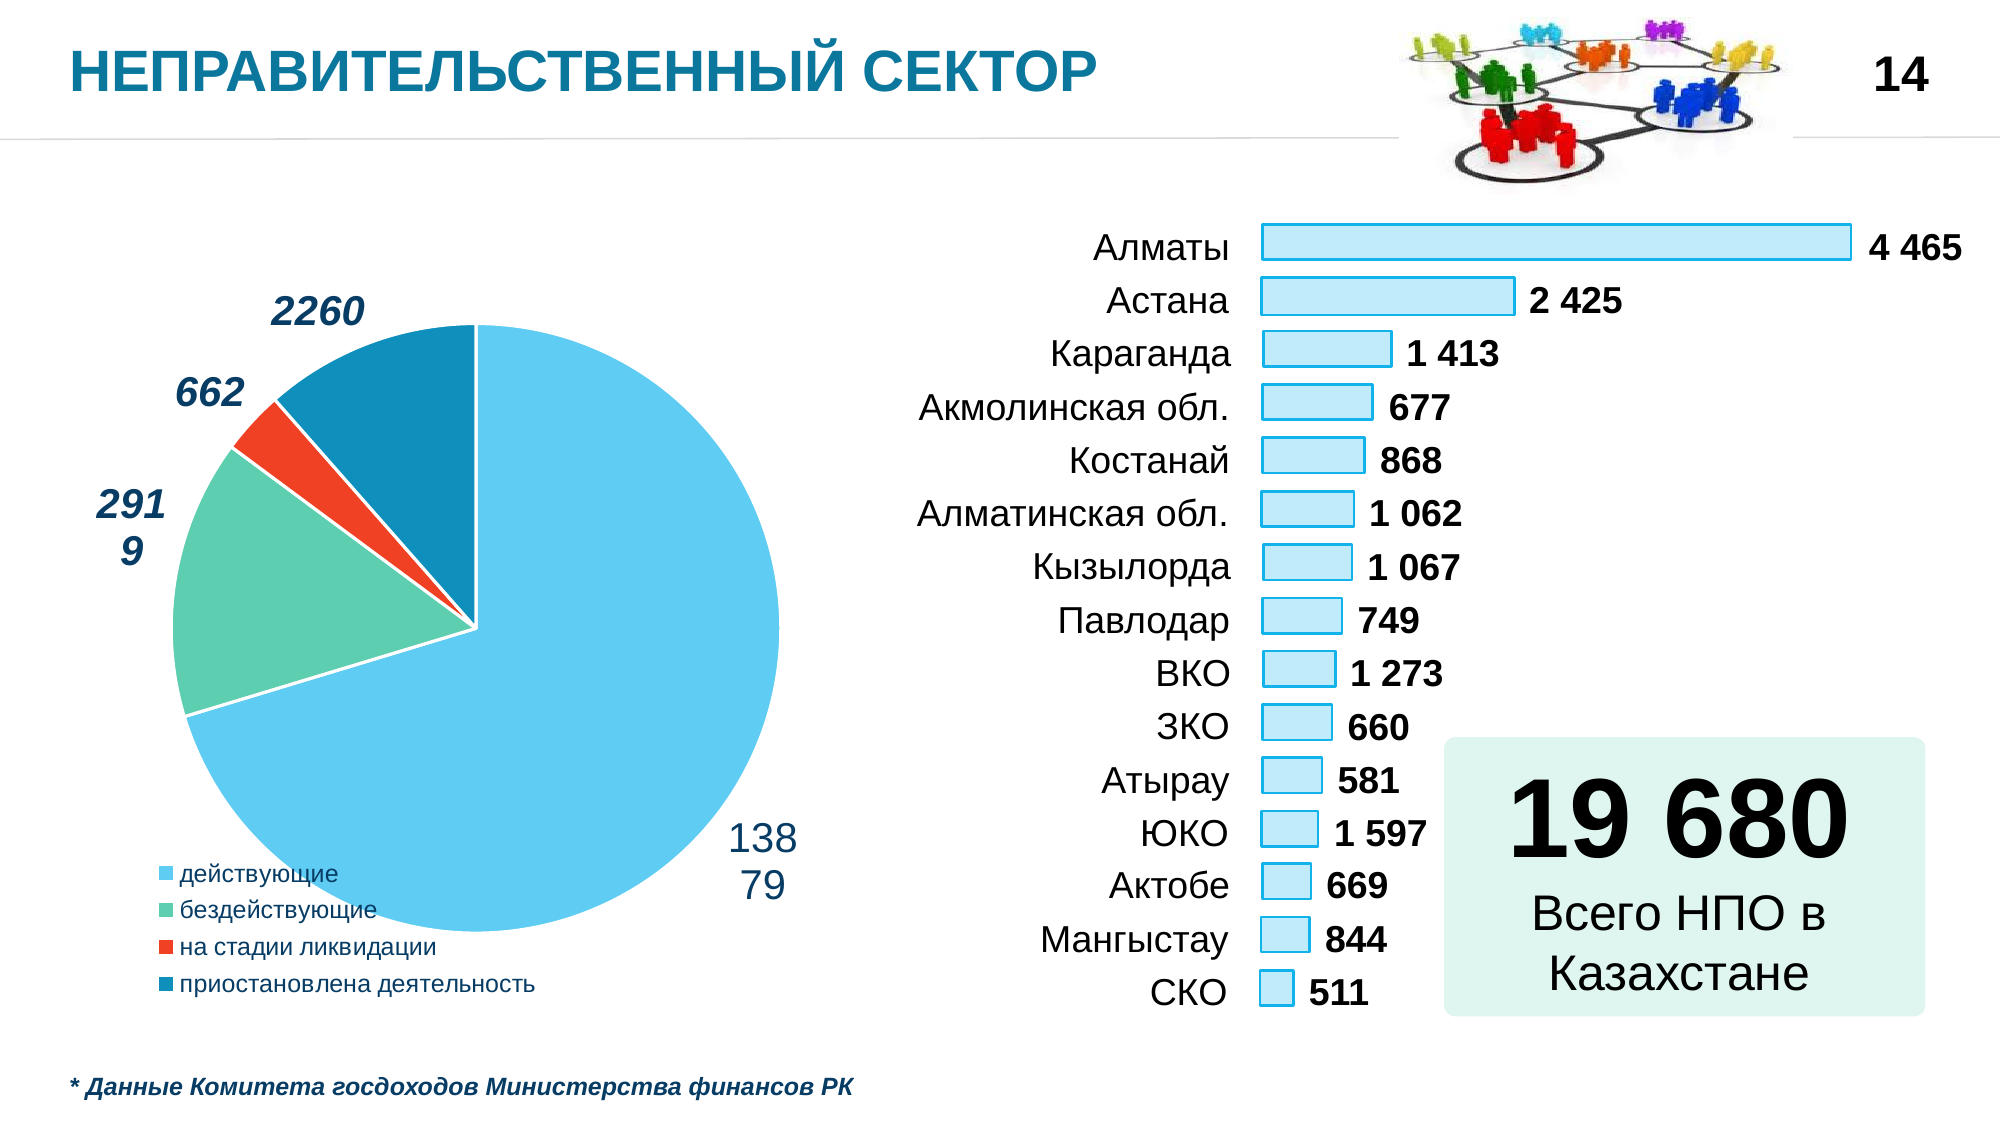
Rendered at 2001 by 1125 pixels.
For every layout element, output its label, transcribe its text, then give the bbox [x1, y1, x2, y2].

chart [54, 214, 889, 1048]
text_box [1797, 136, 2000, 140]
picture [1399, 16, 1793, 196]
text_box 14 [1839, 34, 1944, 110]
text_box * Данные Комитета госдоходов Министерства финансов РК [54, 1062, 1342, 1108]
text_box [890, 214, 2000, 1022]
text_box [0, 136, 1393, 140]
text_box НЕПРАВИТЕЛЬСТВЕННЫЙ СЕКТОР [54, 26, 1380, 111]
